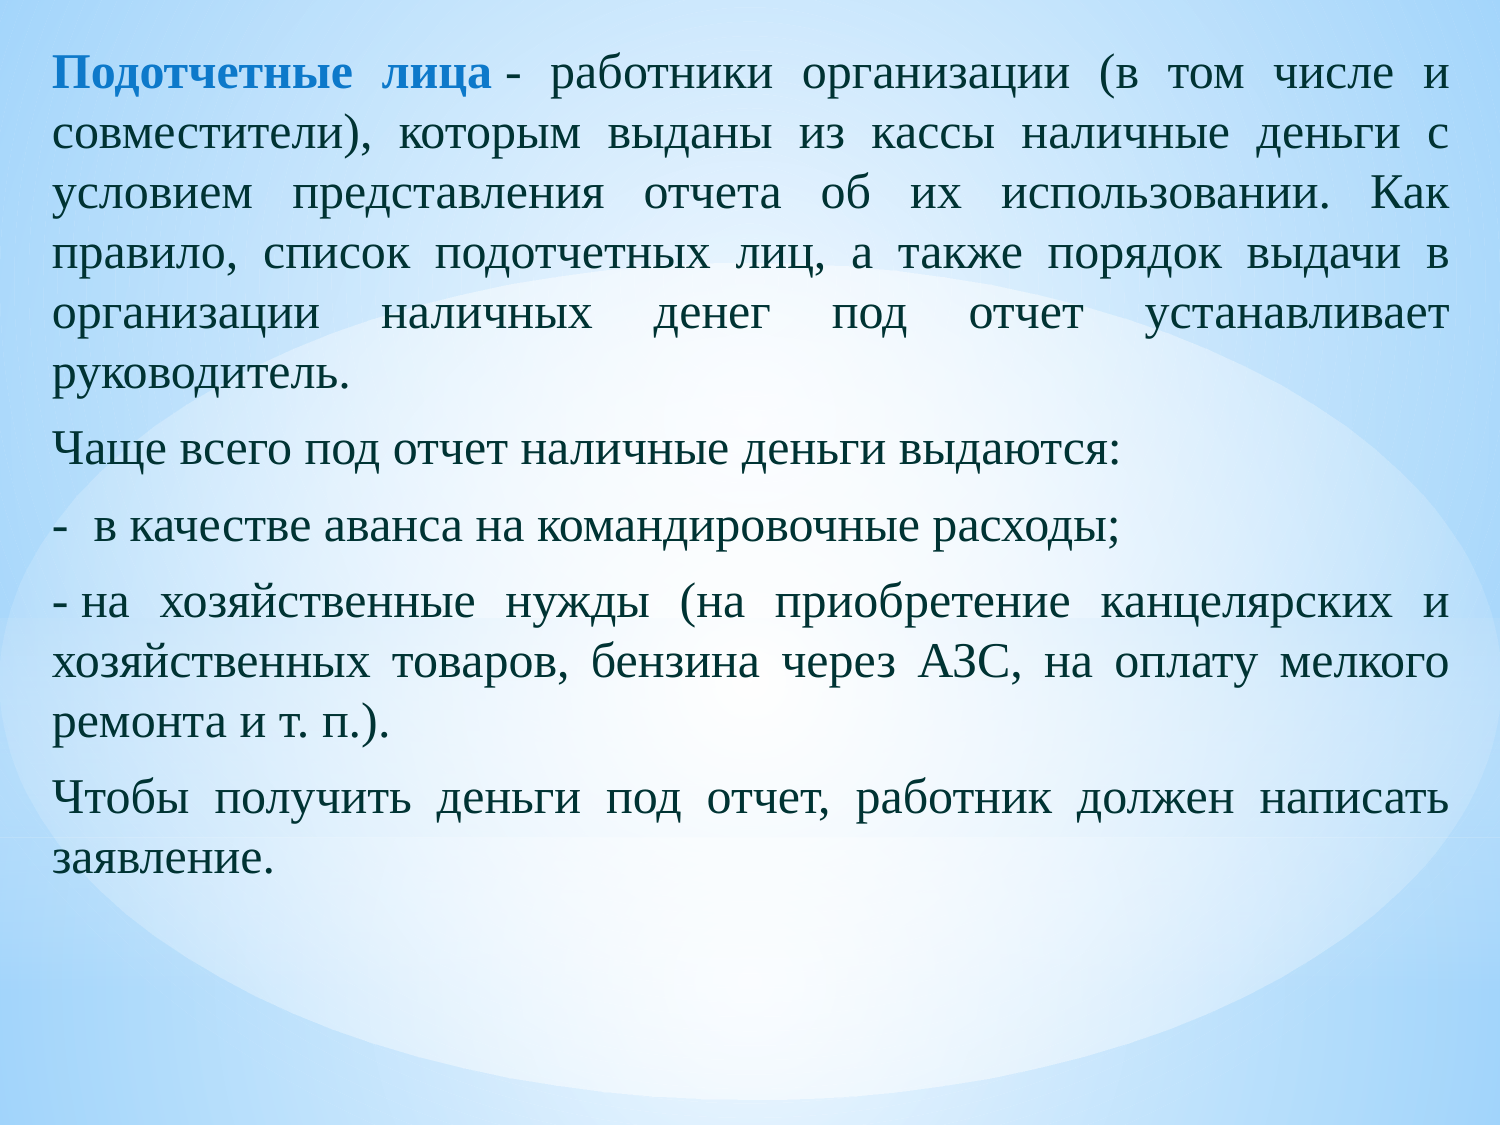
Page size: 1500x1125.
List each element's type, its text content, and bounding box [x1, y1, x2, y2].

list Подотчетные лица - работники организации (в том числе и совместители), которым выданы из кассы наличные деньги с условием представления отчета об их использовании. Как правило, список подотчетных лиц, а также порядок выдачи в организации наличных денег под отчет устанавливает руководитель. Чаще всего под отчет наличные деньги выдаются: - в качестве аванса на командировочные расходы; - на хозяйственные нужды (на приобретение канцелярских и хозяйственных товаров, бензина через АЗС, на оплату мелкого ремонта и т. п.). Чтобы получить деньги под отчет, работник должен написать заявление. [29, 30, 1466, 1024]
